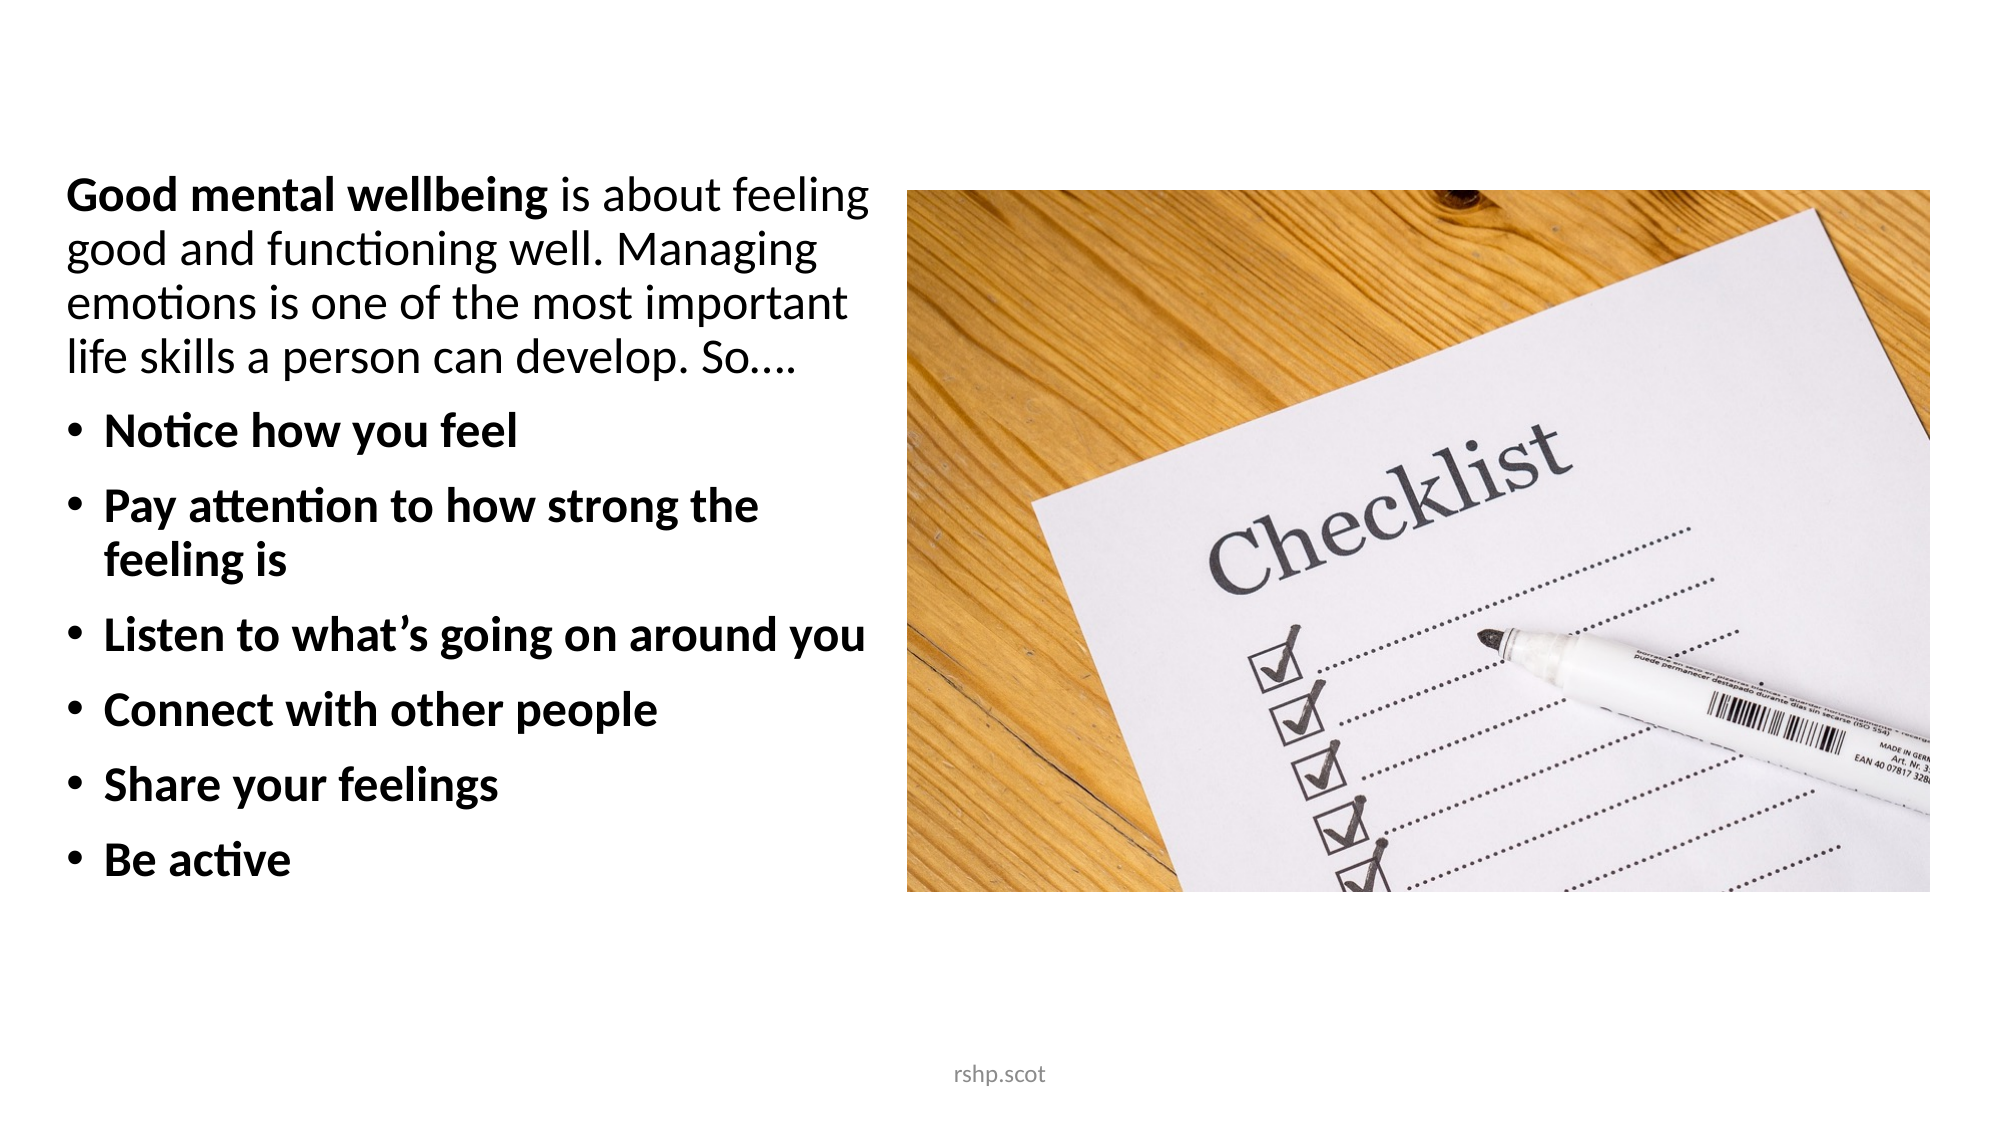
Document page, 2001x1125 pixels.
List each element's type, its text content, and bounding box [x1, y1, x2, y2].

footer rshp.scot [662, 1042, 1338, 1103]
picture [906, 190, 1930, 892]
text_box Good mental wellbeing is about feeling good and functioning well. Managing emotions is one of the most important life skills a person can develop. So…. Notice how you feel Pay attention to how strong the feeling is Listen to what’s going on around you Connect with other people Share your feelings Be active [51, 160, 908, 1014]
